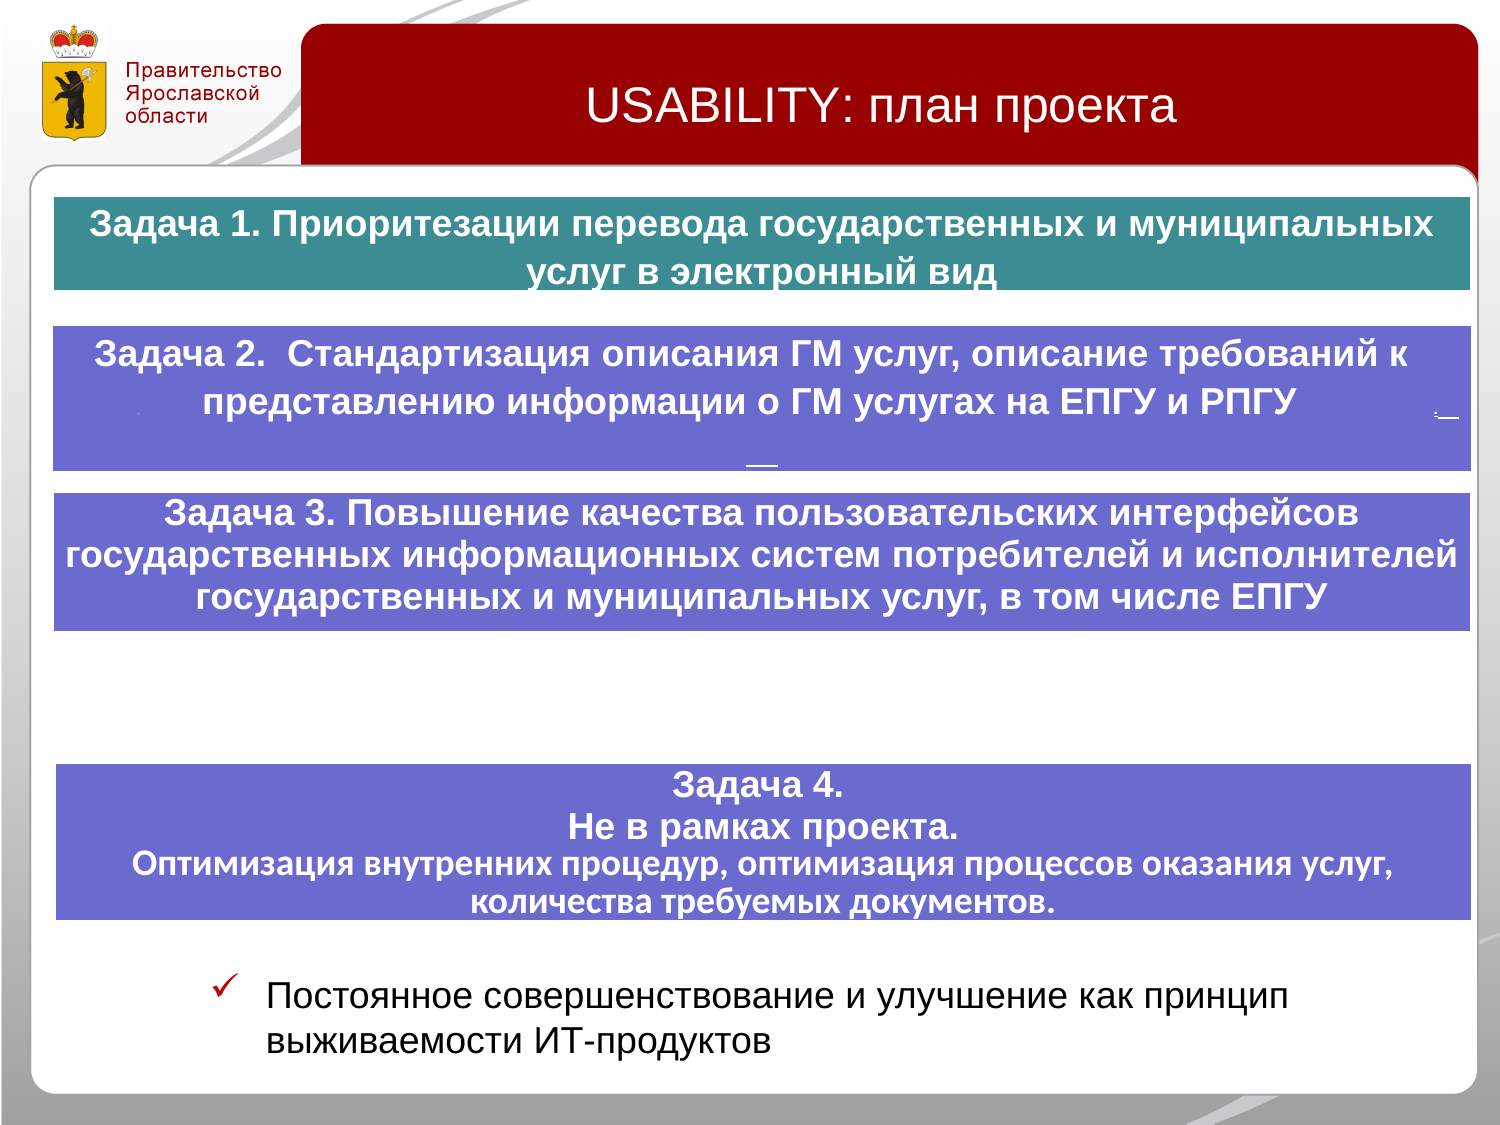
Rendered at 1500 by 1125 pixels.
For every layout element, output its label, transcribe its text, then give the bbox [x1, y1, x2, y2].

table_header Задача 4. Не в рамках проекта. Оптимизация внутренних процедур, оптимизация процессов оказания услуг, количества требуемых документов. [56, 764, 1471, 920]
text_box USABILITY: план проекта [312, 39, 1451, 227]
text_box Постоянное совершенствование и улучшение как принцип выживаемости ИТ-продуктов [194, 964, 1333, 1069]
table_header Задача 3. Повышение качества пользовательских интерфейсов государственных информационных систем потребителей и исполнителей государственных и муниципальных услуг, в том числе ЕПГУ [54, 493, 1470, 631]
table_header Задача 1. Приоритезации перевода государственных и муниципальных услуг в электронный вид [54, 197, 1470, 290]
table_header Задача 2. Стандартизация описания ГМ услуг, описание требований к . представлению информации о ГМ услугах на ЕПГУ и РПГУ . [53, 326, 1471, 471]
picture [0, 0, 1500, 1125]
